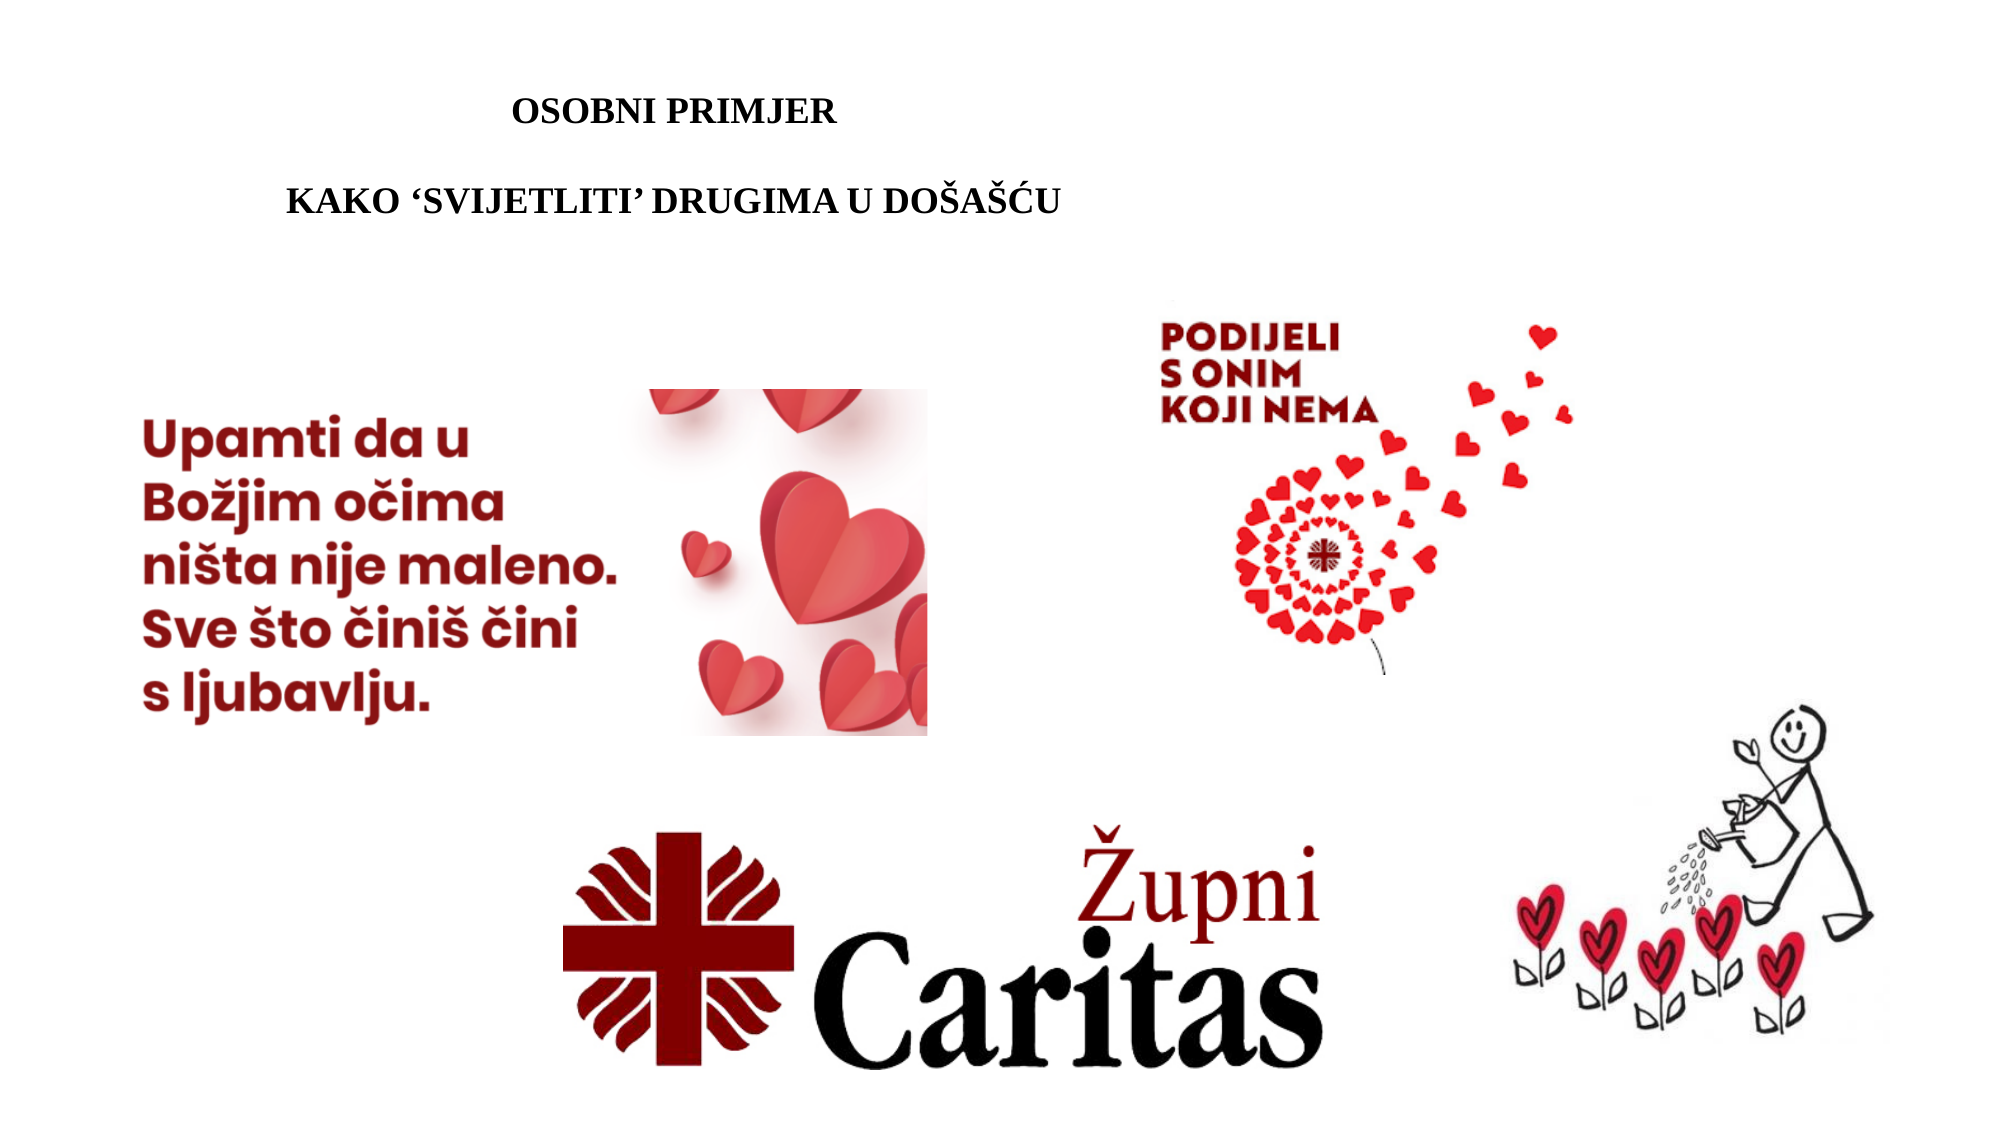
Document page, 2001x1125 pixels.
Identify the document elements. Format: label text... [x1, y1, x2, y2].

picture [1499, 698, 1890, 1044]
picture [563, 824, 1325, 1070]
text_box OSOBNI PRIMJER KAKO ‘SVIJETLITI’ DRUGIMA U DOŠAŠĆU [173, 79, 1174, 274]
picture [103, 389, 928, 736]
picture [985, 300, 1786, 675]
